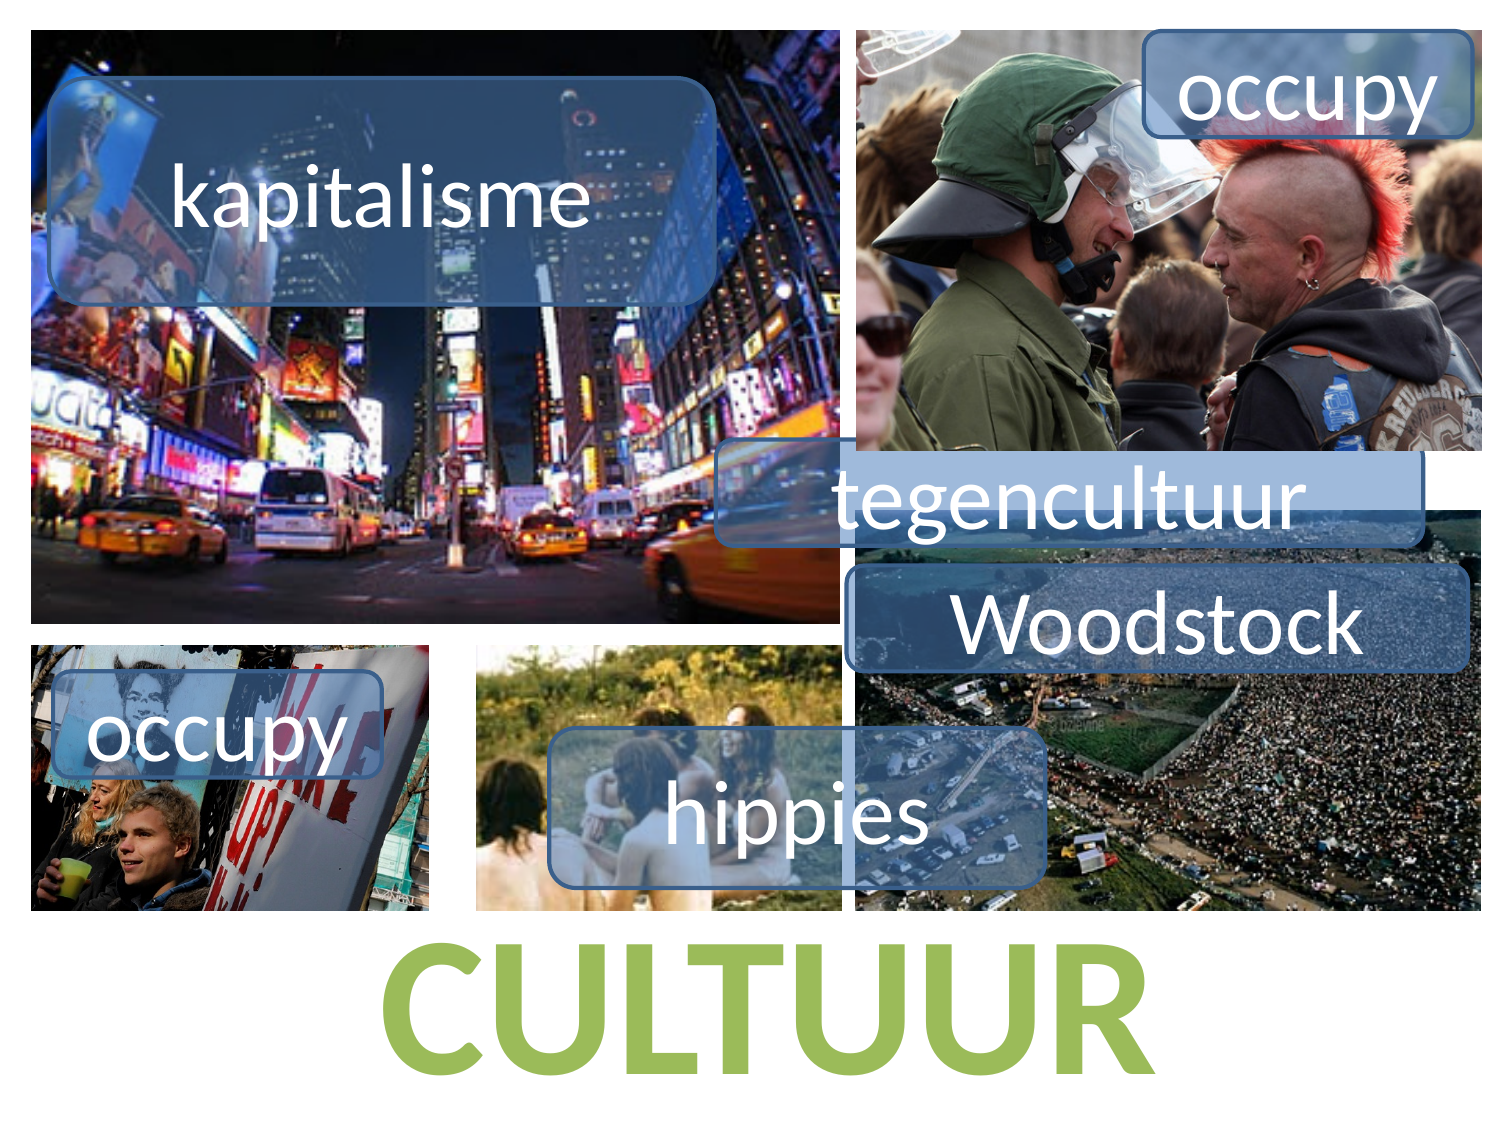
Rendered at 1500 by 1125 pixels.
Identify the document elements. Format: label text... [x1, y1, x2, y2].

picture [476, 645, 842, 911]
text_box tegencultuur [846, 437, 1426, 548]
text_box CULTUUR [206, 867, 1332, 1123]
picture [31, 645, 430, 911]
picture [856, 30, 1482, 451]
text_box Woodstock [844, 570, 849, 667]
picture [854, 509, 1481, 911]
picture [31, 30, 841, 624]
